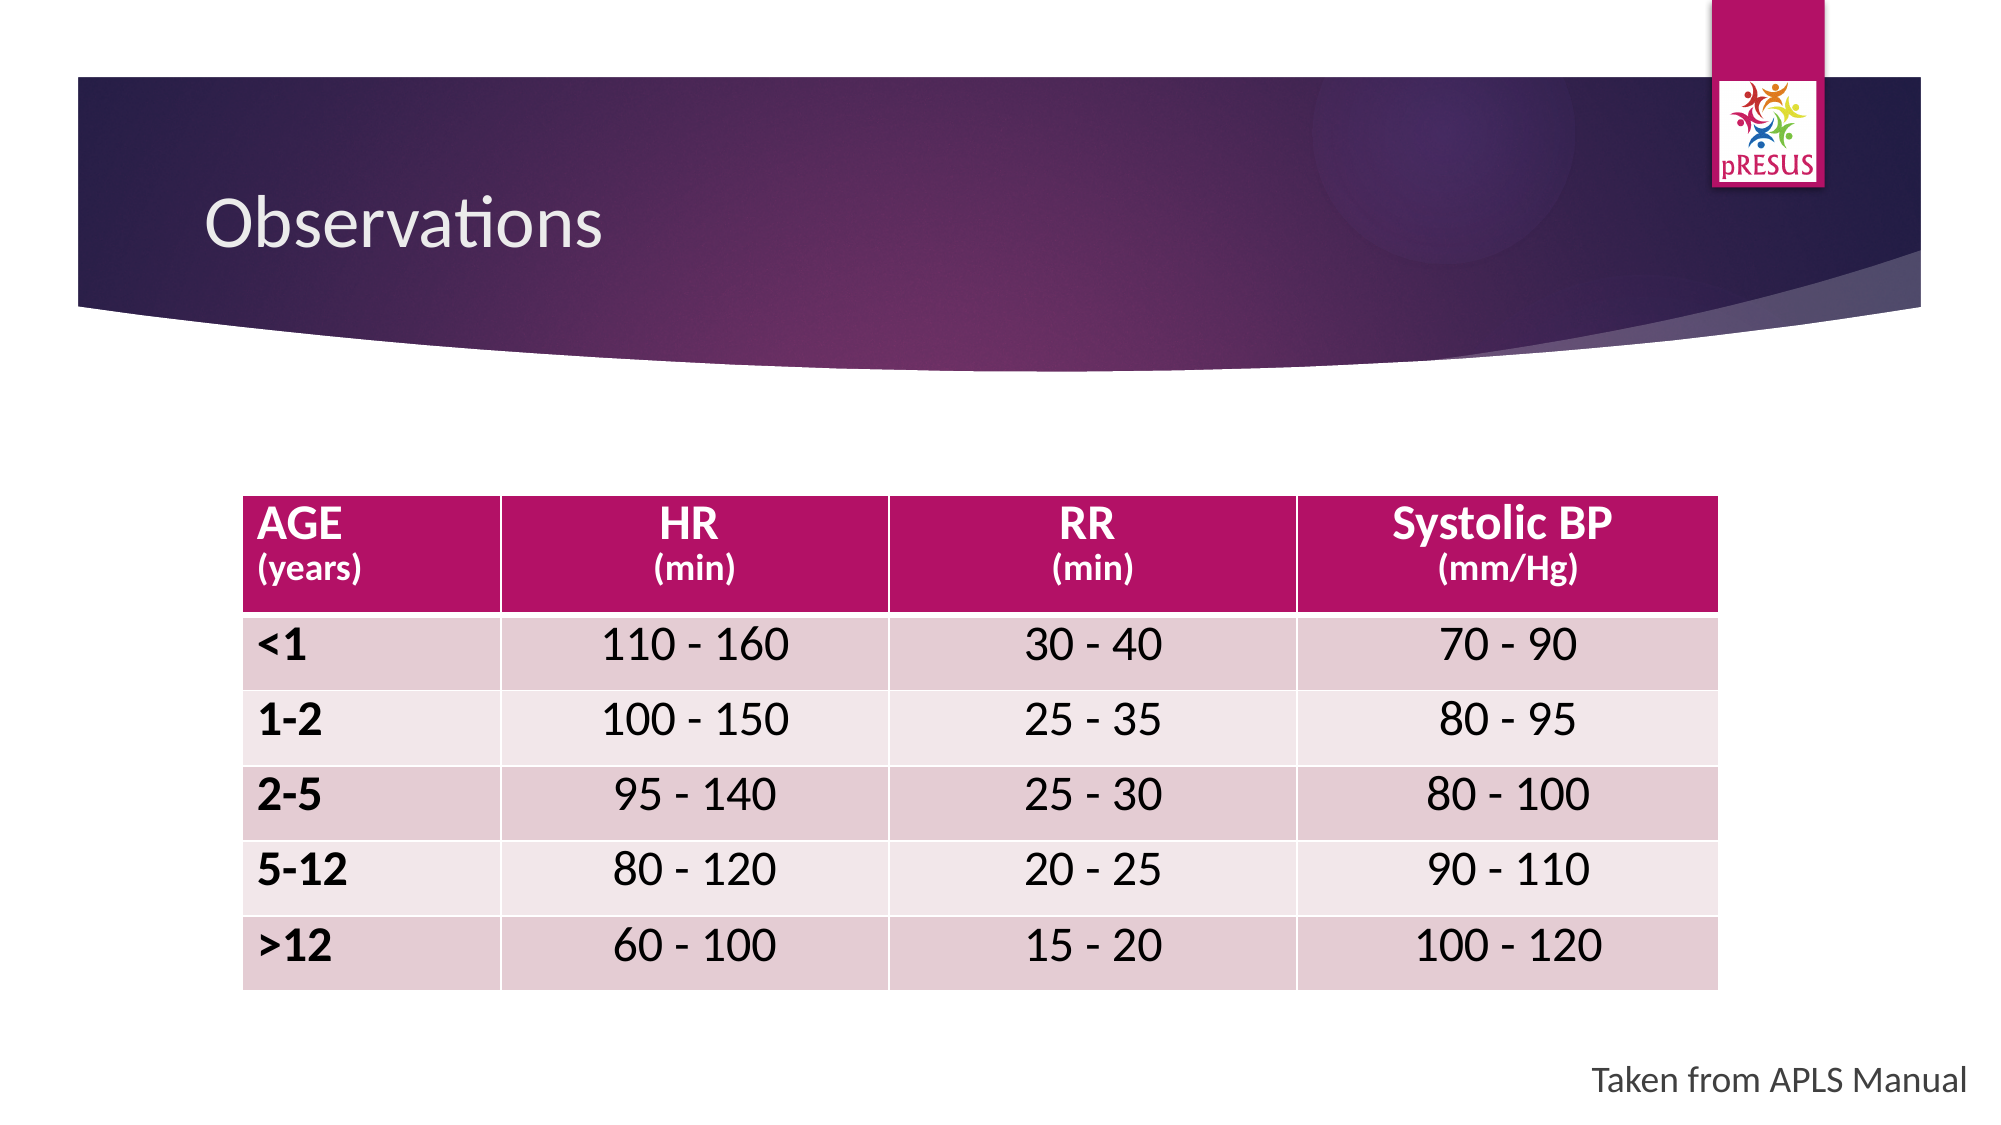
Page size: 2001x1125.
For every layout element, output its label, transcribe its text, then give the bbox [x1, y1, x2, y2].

table_header AGE (years) [243, 496, 500, 612]
table_cell 30 - 40 [890, 618, 1296, 690]
table_cell 60 - 100 [502, 917, 888, 990]
table_cell <1 [243, 618, 500, 690]
table_cell 15 - 20 [890, 917, 1296, 990]
table_header Systolic BP (mm/Hg) [1298, 496, 1718, 612]
table_cell 5-12 [243, 842, 500, 915]
table_cell 95 - 140 [502, 767, 888, 840]
table_cell 100 - 120 [1298, 917, 1718, 990]
title Observations [189, 159, 1627, 276]
table_cell 2-5 [243, 767, 500, 840]
table_cell 80 - 95 [1298, 691, 1718, 765]
picture [1719, 81, 1817, 182]
table_cell 100 - 150 [502, 691, 888, 765]
table_cell 1-2 [243, 691, 500, 765]
table_cell 110 - 160 [502, 618, 888, 690]
table_cell 80 - 120 [502, 842, 888, 915]
table_cell 25 - 30 [890, 767, 1296, 840]
table_cell 25 - 35 [890, 691, 1296, 765]
table_cell 90 - 110 [1298, 842, 1718, 915]
table_header RR (min) [890, 496, 1296, 612]
table_cell 20 - 25 [890, 842, 1296, 915]
text_box Taken from APLS Manual [1576, 1047, 2000, 1108]
table_cell >12 [243, 917, 500, 990]
table_header HR (min) [502, 496, 888, 612]
table_cell 70 - 90 [1298, 618, 1718, 690]
table_cell 80 - 100 [1298, 767, 1718, 840]
